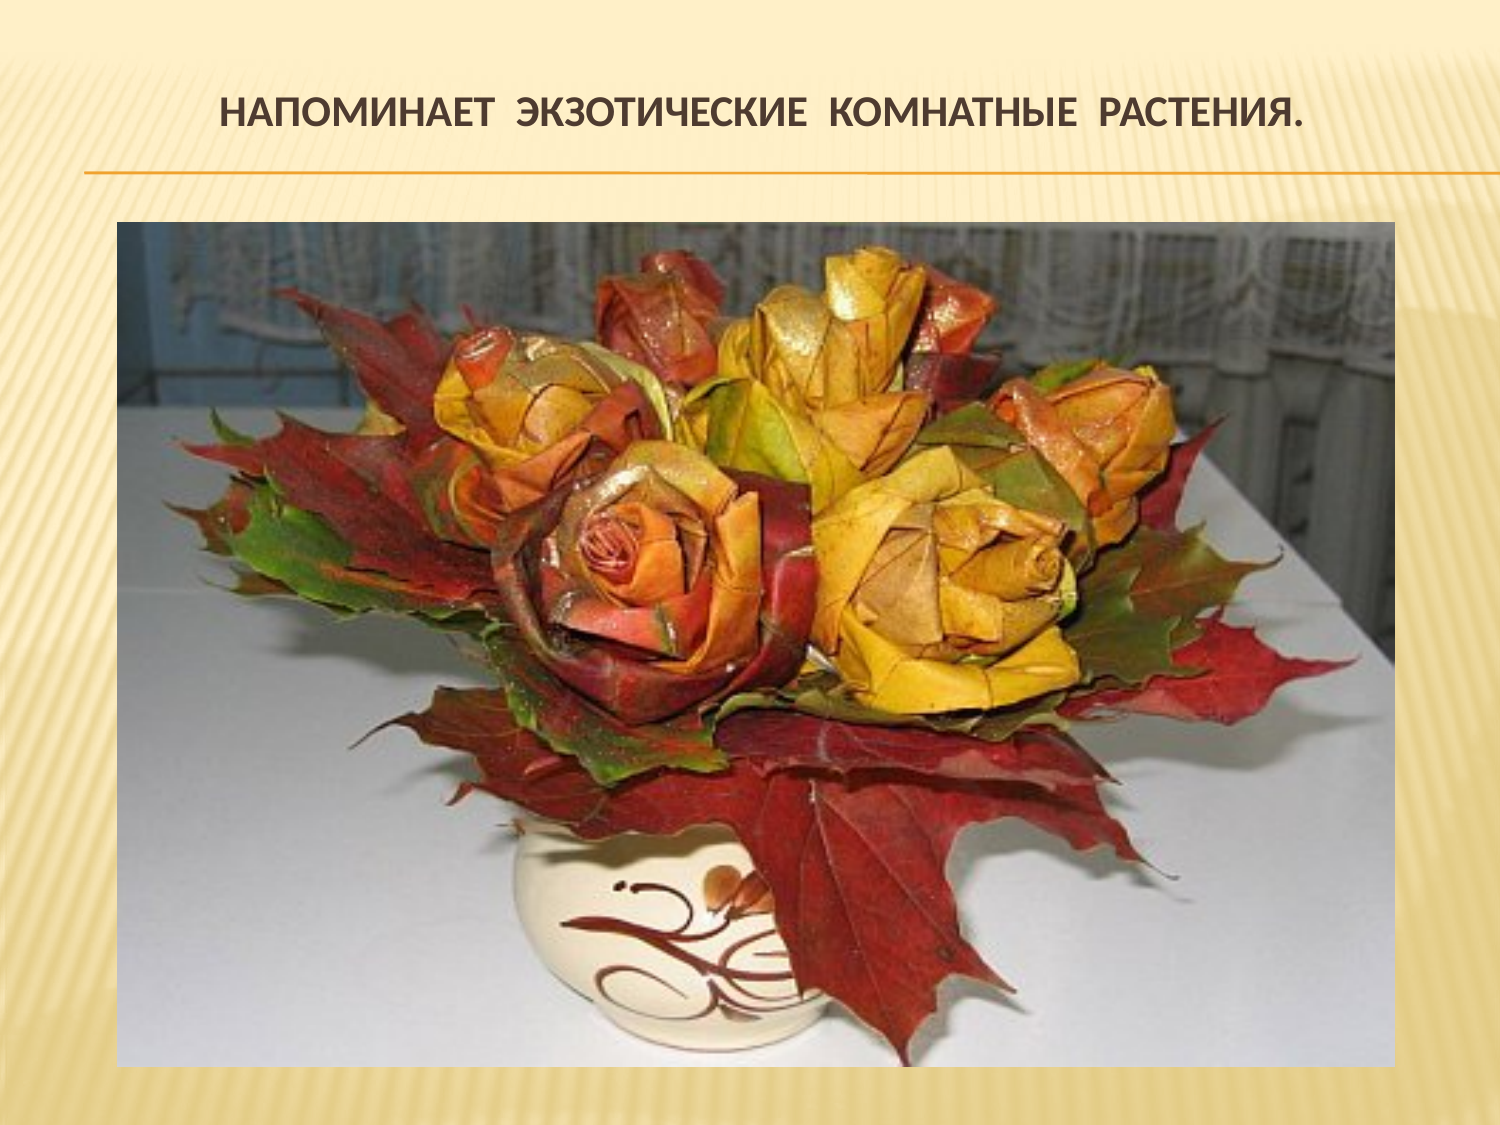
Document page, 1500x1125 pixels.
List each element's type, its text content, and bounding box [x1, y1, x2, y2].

picture [116, 222, 1395, 1067]
title Напоминает экзотические комнатные растения. [49, 75, 1475, 213]
